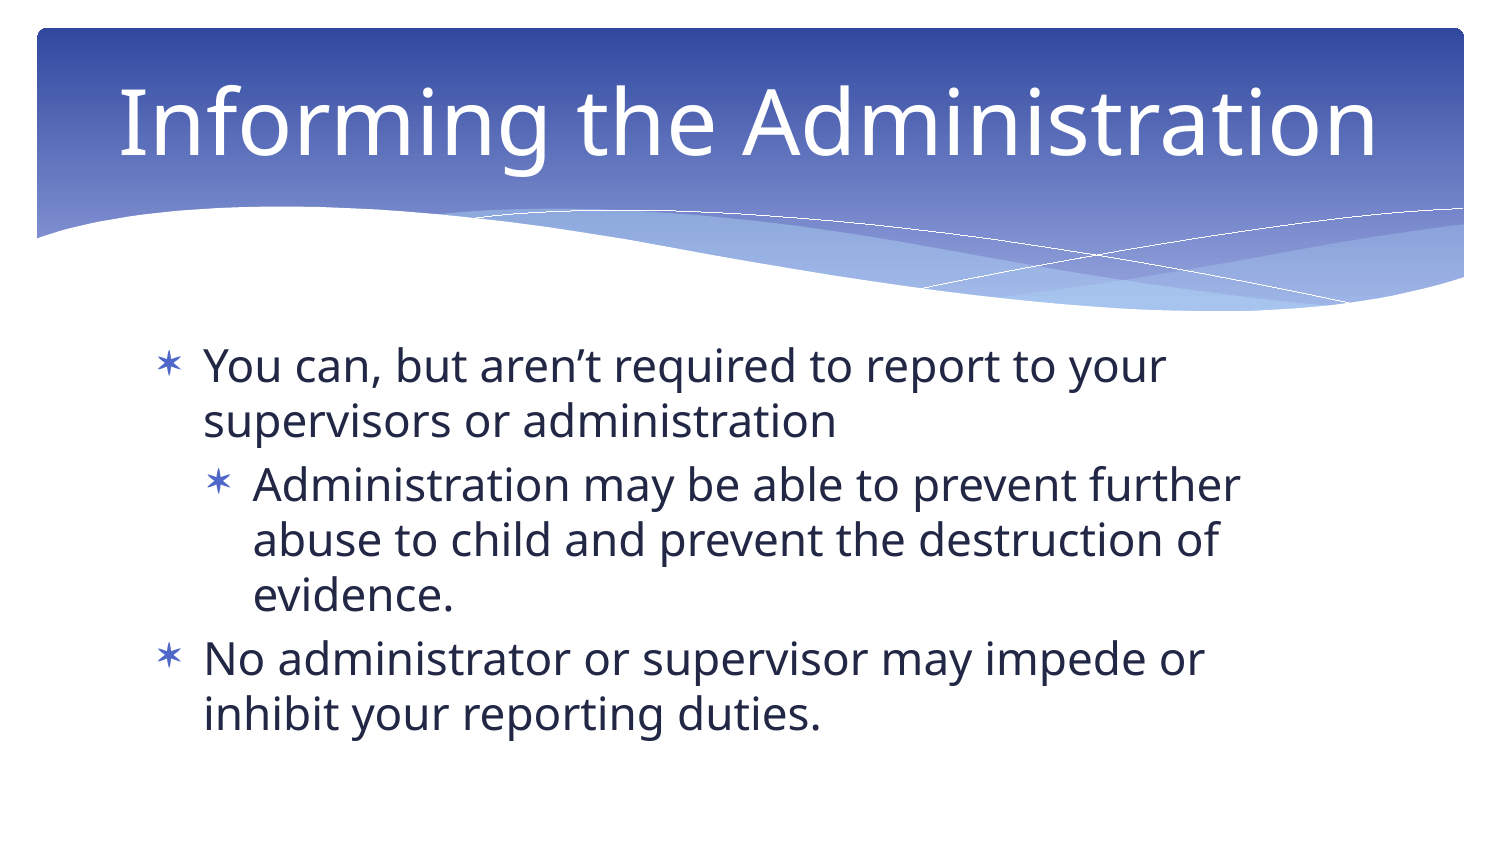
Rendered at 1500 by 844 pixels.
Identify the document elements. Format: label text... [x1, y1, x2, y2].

list You can, but aren’t required to report to your supervisors or administration Administration may be able to prevent further abuse to child and prevent the destruction of evidence. No administrator or supervisor may impede or inhibit your reporting duties. [143, 329, 1359, 754]
title Informing the Administration [75, 41, 1425, 196]
